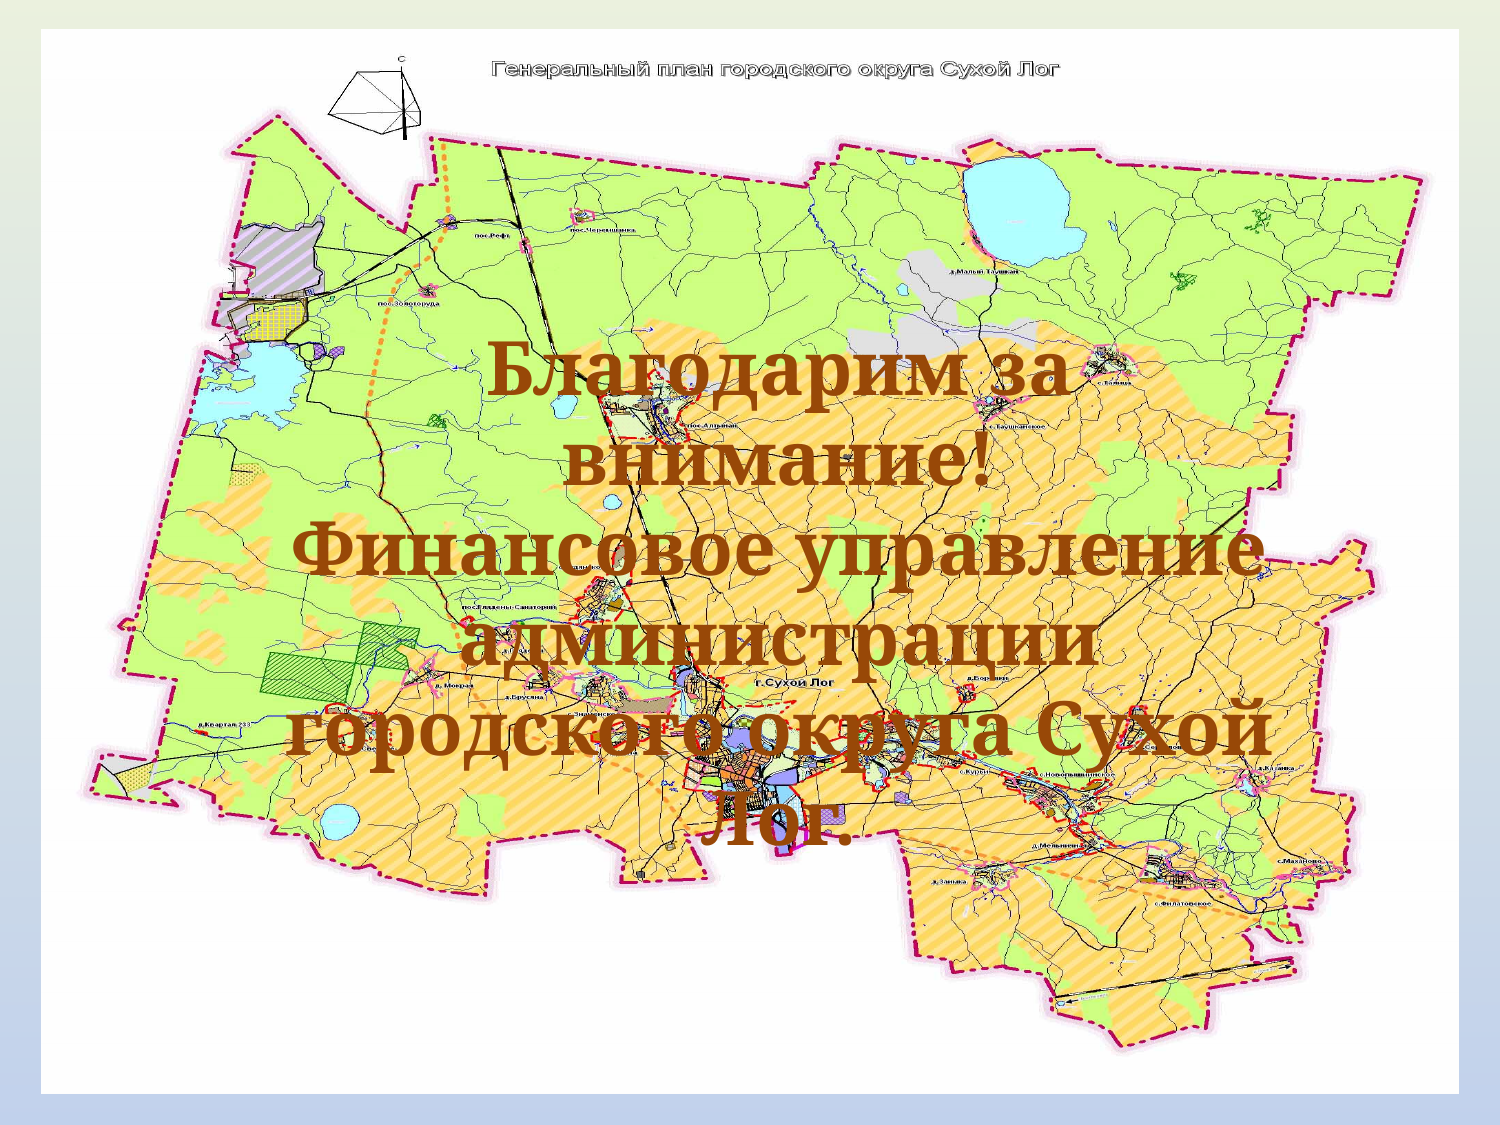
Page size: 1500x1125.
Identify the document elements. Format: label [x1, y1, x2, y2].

picture [41, 29, 1459, 1095]
